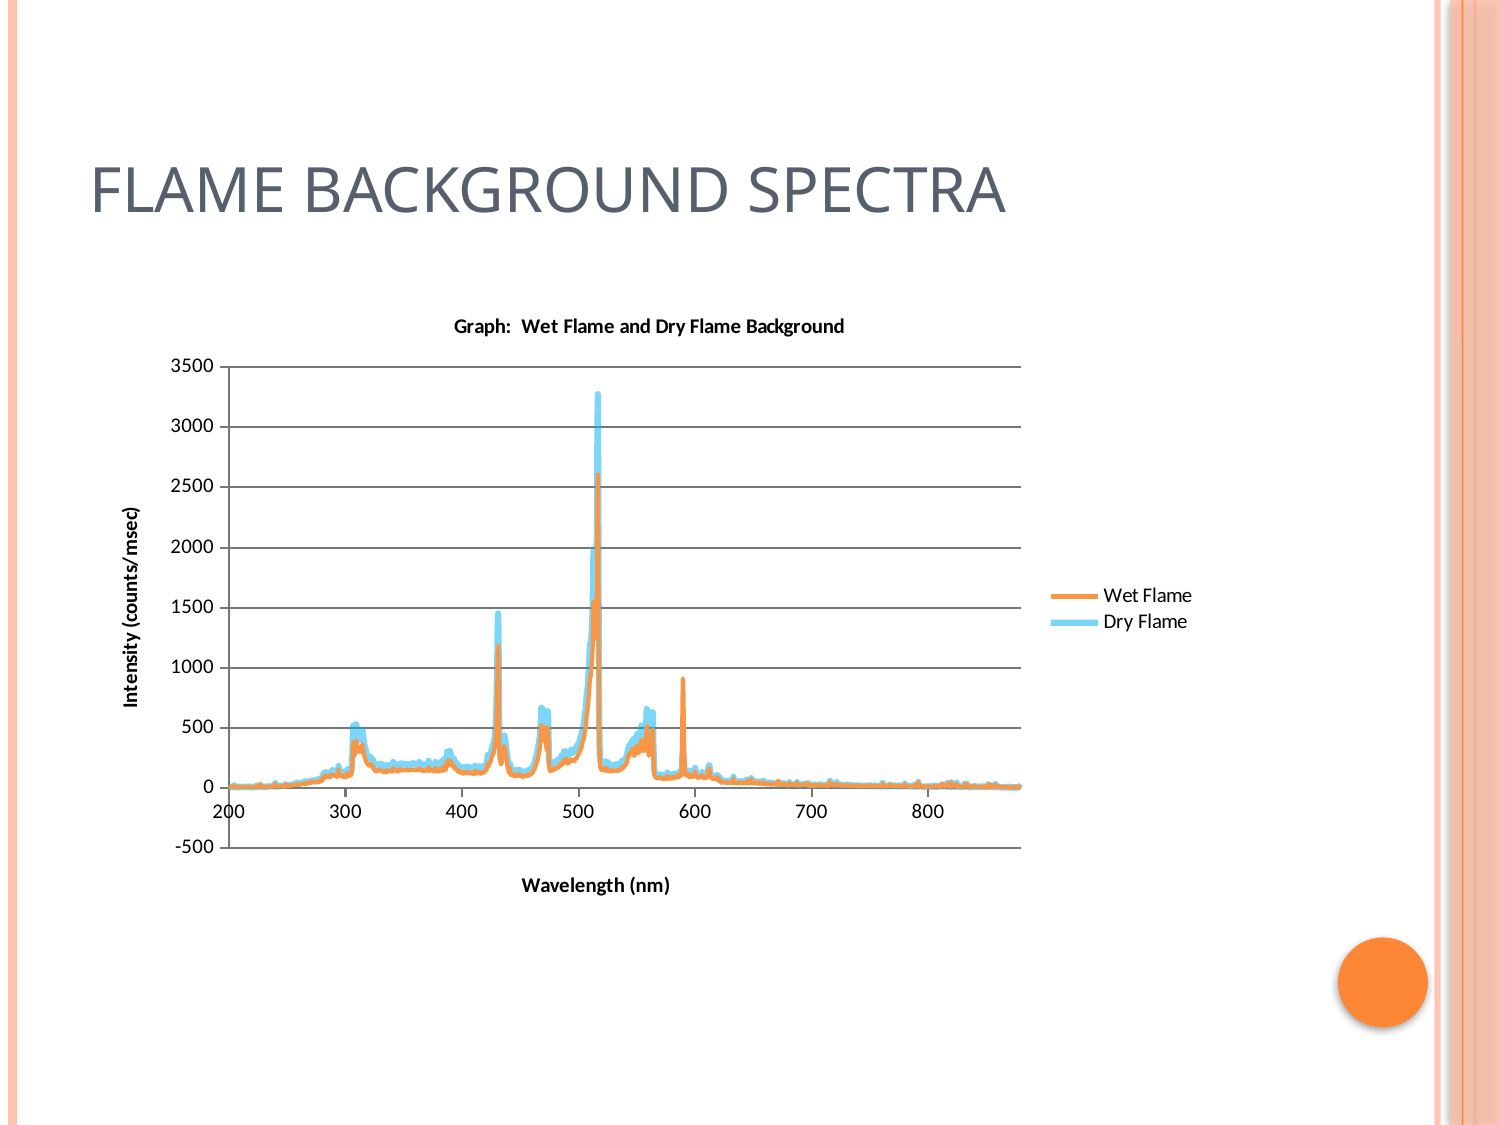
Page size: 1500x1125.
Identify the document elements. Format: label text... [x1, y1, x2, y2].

chart [87, 290, 1212, 930]
title Flame Background Spectra [75, 45, 1300, 233]
